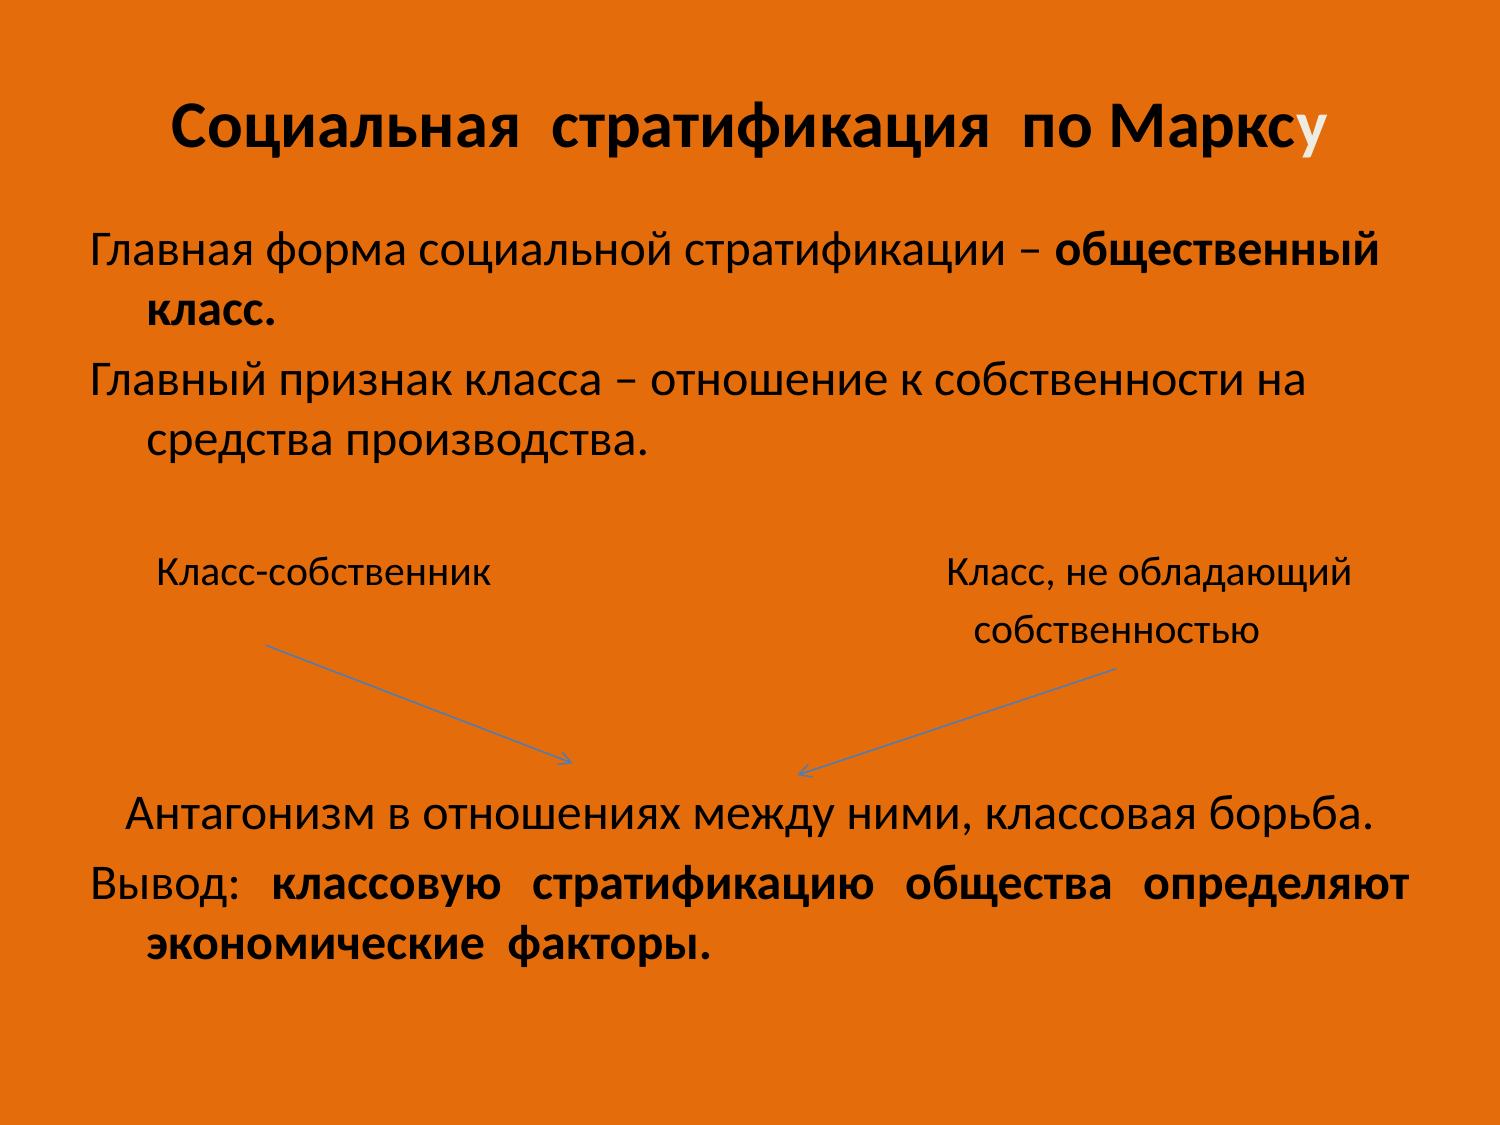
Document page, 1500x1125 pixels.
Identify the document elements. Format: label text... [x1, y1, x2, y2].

title Социальная стратификация по Марксу [75, 45, 1425, 197]
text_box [265, 644, 574, 764]
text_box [796, 668, 1117, 776]
list Главная форма социальной стратификации – общественный класс. Главный признак класса – отношение к собственности на средства производства. Класс-собственник Класс, не обладающий собственностью Антагонизм в отношениях между ними, классовая борьба. Вывод: классовую стратификацию общества определяют экономические факторы. [75, 208, 1425, 1005]
